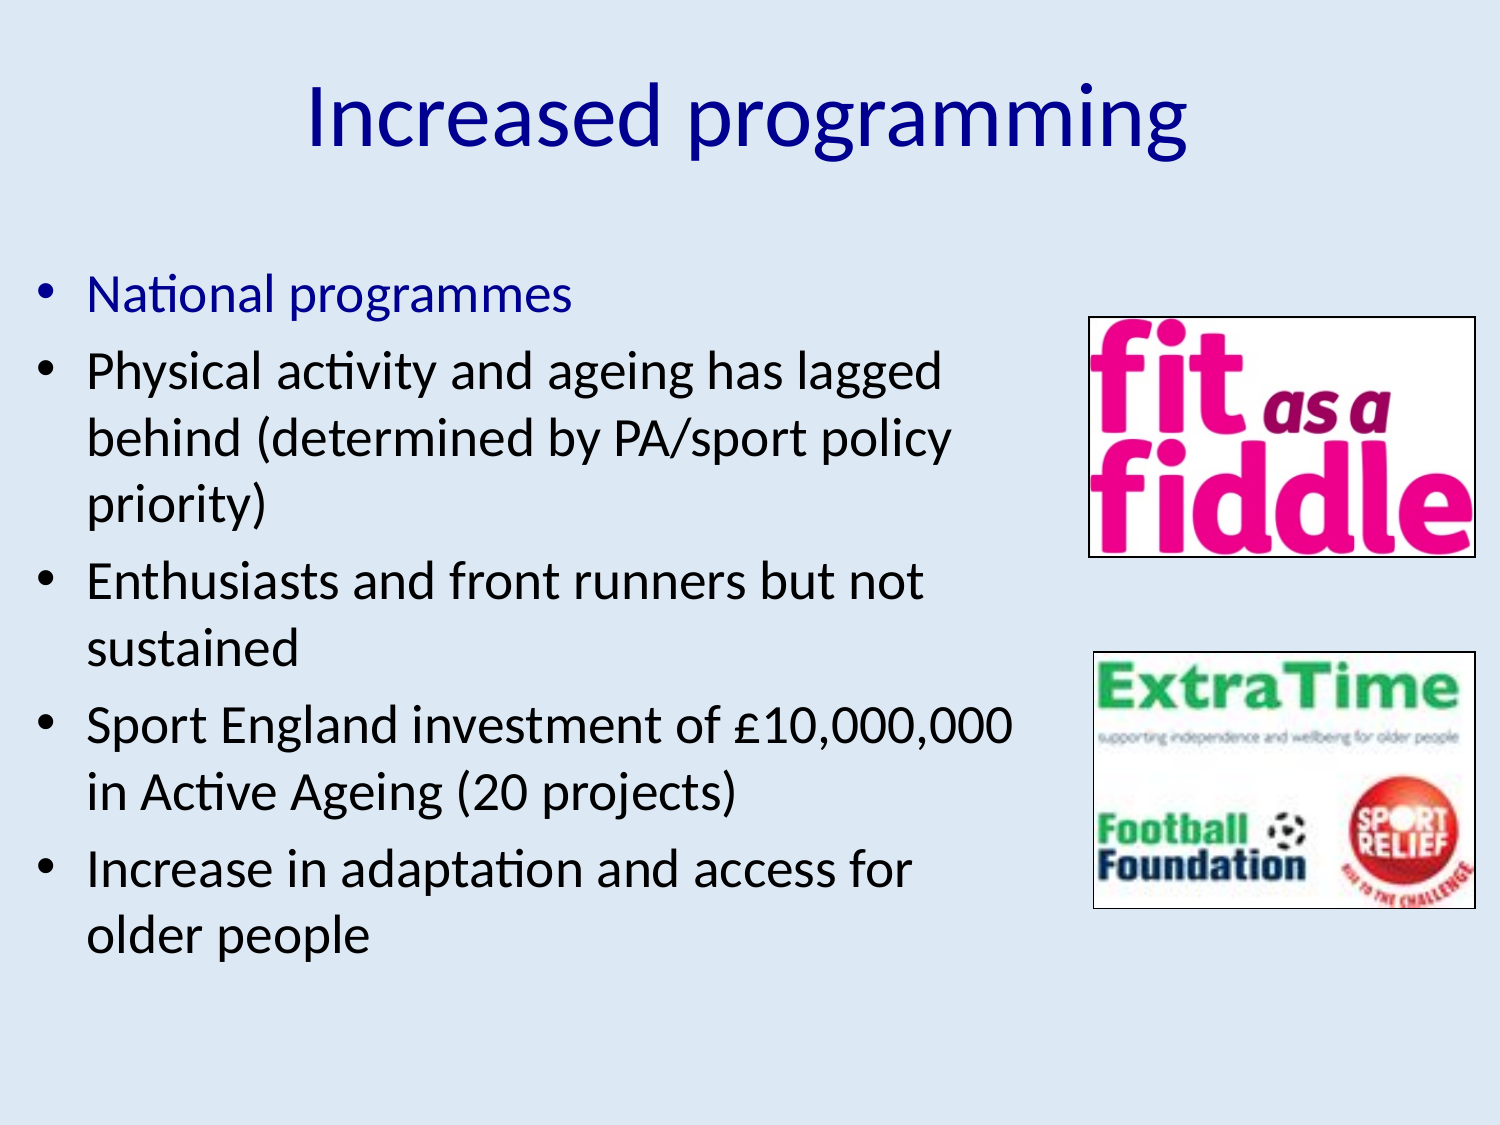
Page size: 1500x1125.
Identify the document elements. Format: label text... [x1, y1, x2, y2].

list National programmes Physical activity and ageing has lagged behind (determined by PA/sport policy priority) Enthusiasts and front runners but not sustained Sport England investment of £10,000,000 in Active Ageing (20 projects) Increase in adaptation and access for older people [21, 249, 1032, 992]
title Increased programming [21, 15, 1475, 204]
picture [1089, 317, 1475, 557]
picture [1094, 652, 1475, 908]
